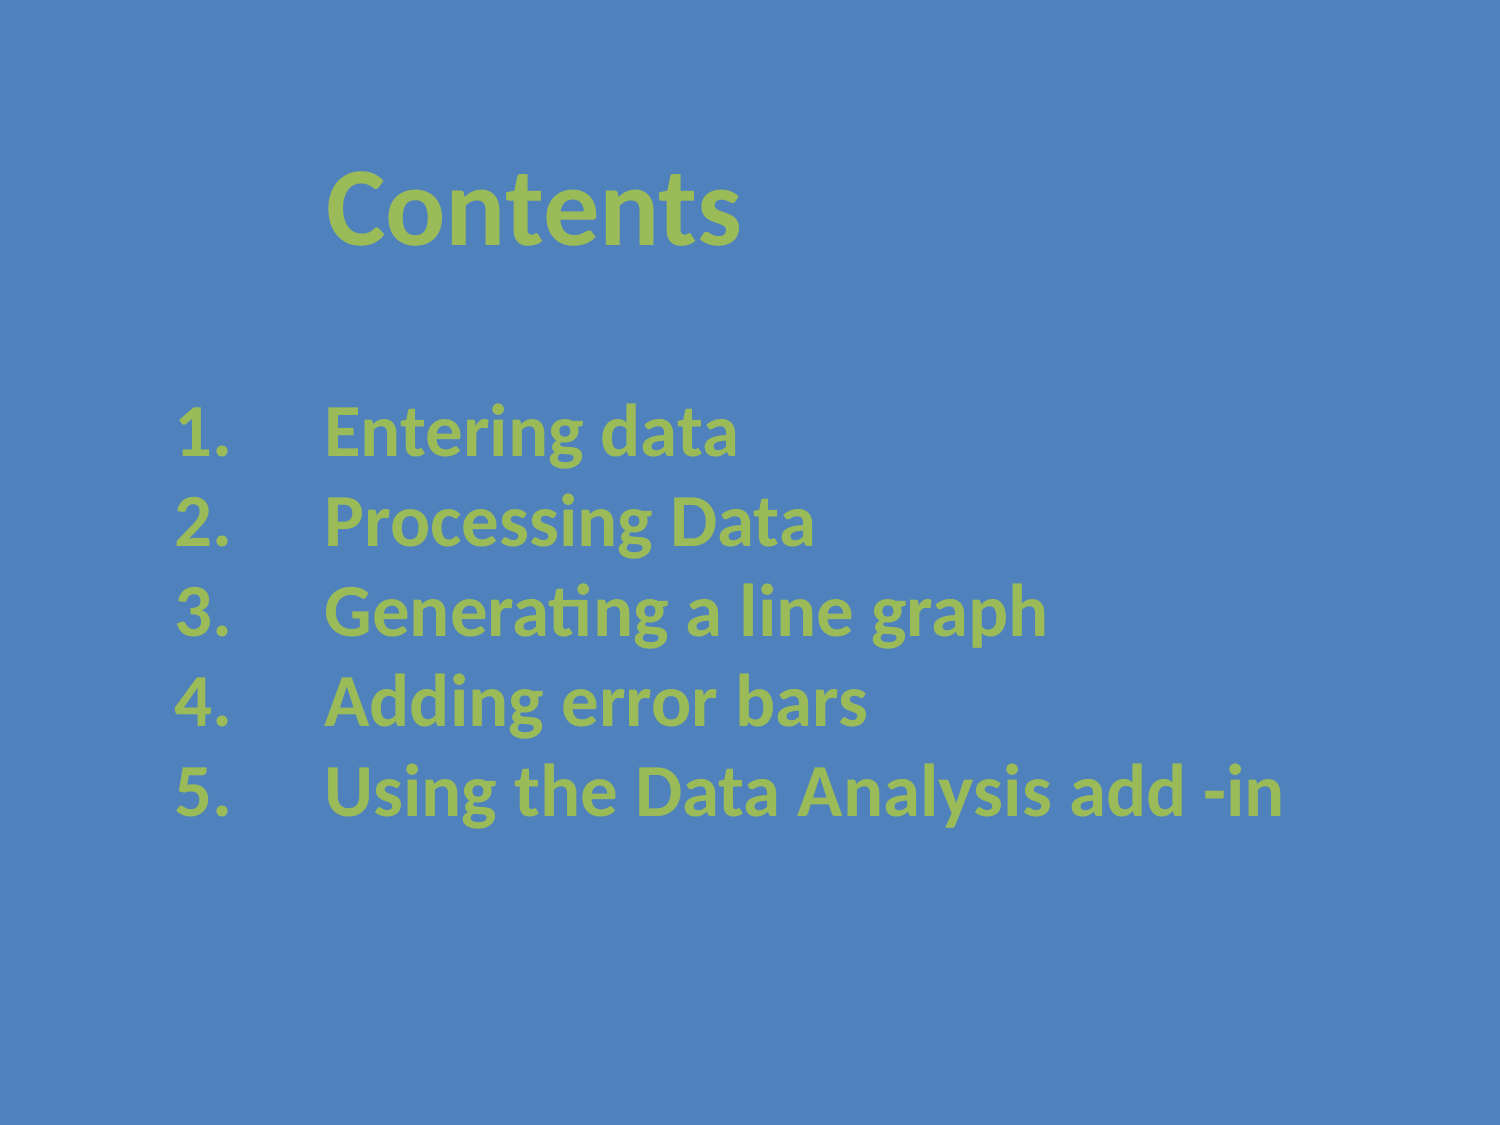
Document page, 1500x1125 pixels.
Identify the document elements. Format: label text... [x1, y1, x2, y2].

text_box Entering data Processing Data Generating a line graph Adding error bars Using the Data Analysis add -in [159, 373, 1341, 839]
text_box Contents [0, 125, 1069, 276]
